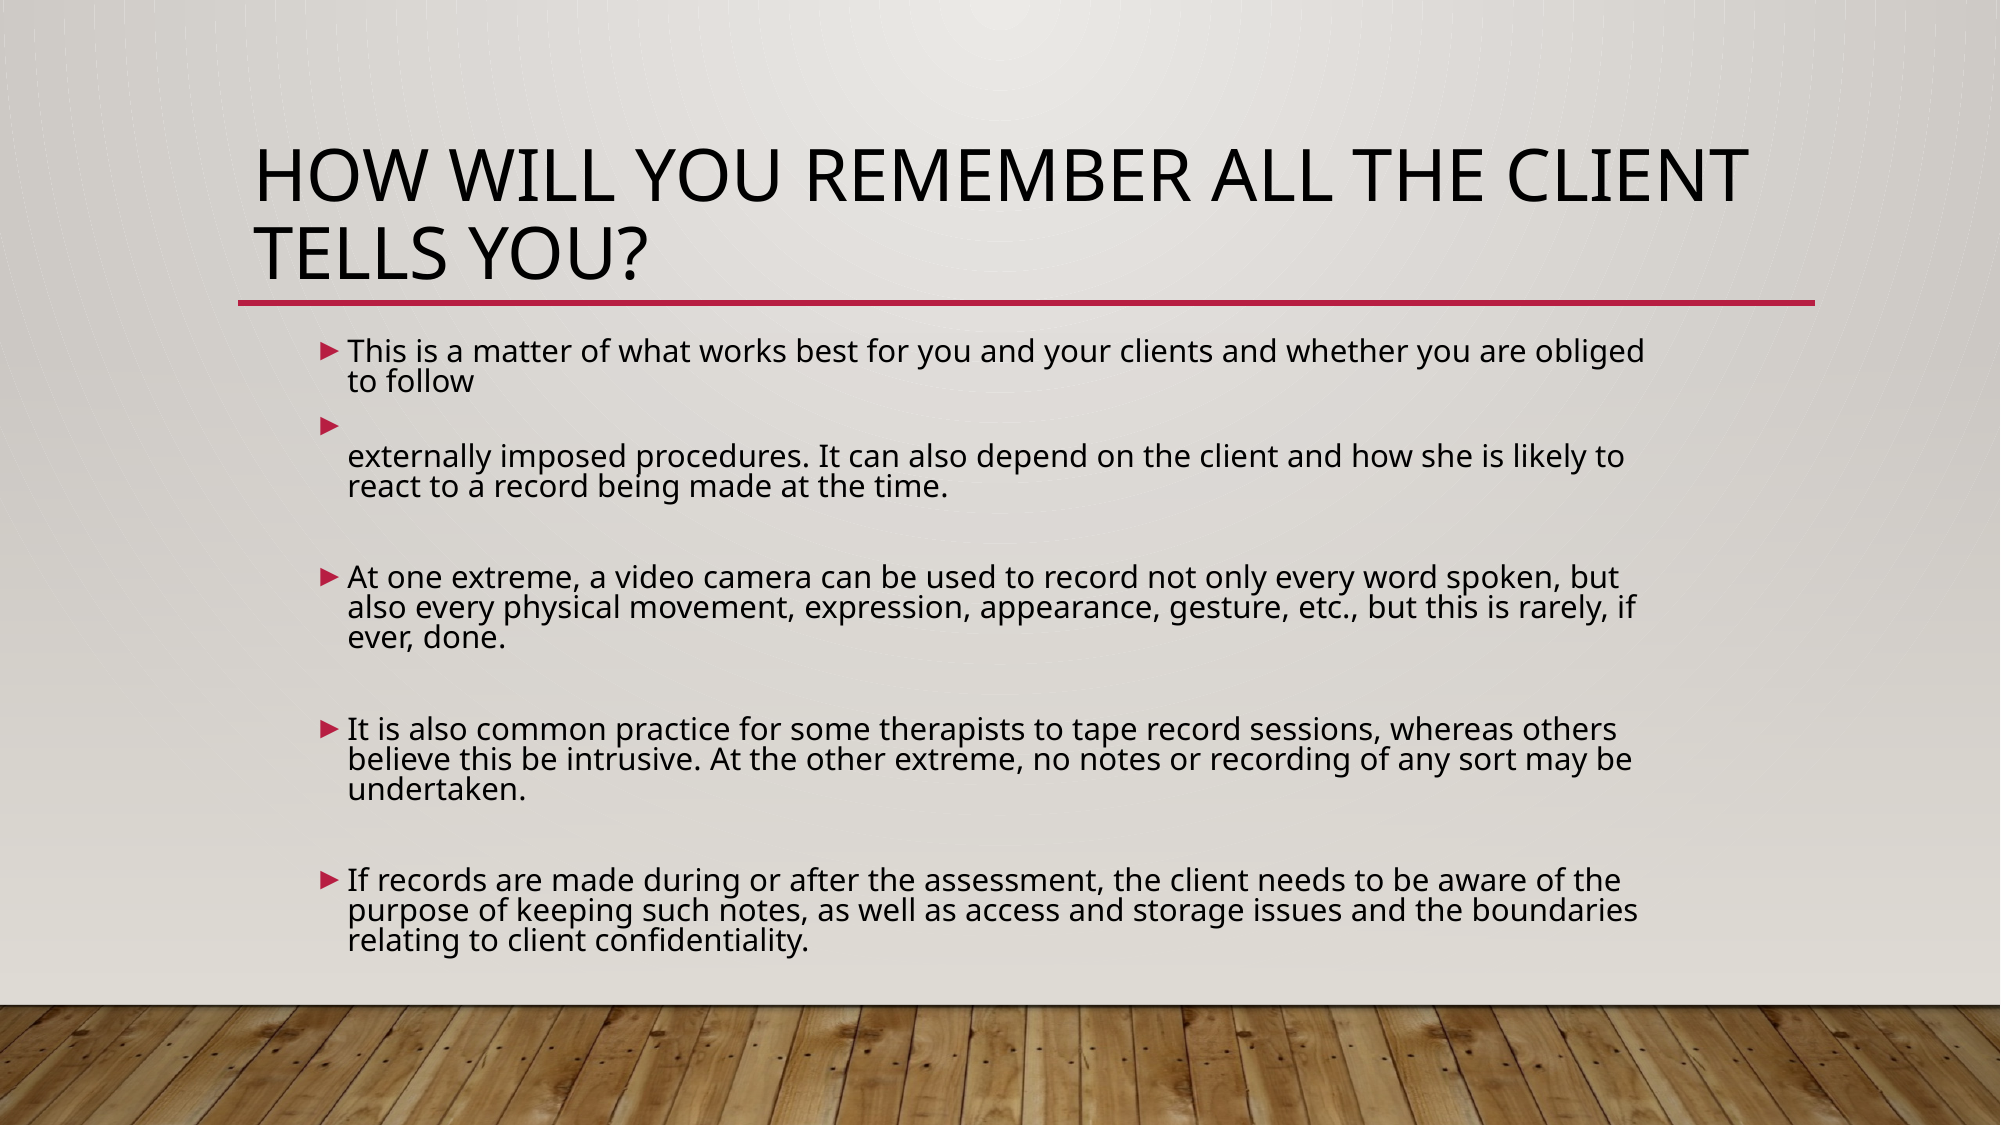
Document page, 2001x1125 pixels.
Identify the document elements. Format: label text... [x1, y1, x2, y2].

title How will you remember all the client tells you? [238, 131, 1814, 305]
picture [0, 1005, 2000, 1125]
list This is a matter of what works best for you and your clients and whether you are obliged to follow externally imposed procedures. It can also depend on the client and how she is likely to react to a record being made at the time. At one extreme, a video camera can be used to record not only every word spoken, but also every physical movement, expression, appearance, gesture, etc., but this is rarely, if ever, done. It is also common practice for some therapists to tape record sessions, whereas others believe this be intrusive. At the other extreme, no notes or recording of any sort may be undertaken. If records are made during or after the assessment, the client needs to be aware of the purpose of keeping such notes, as well as access and storage issues and the boundaries relating to client confidentiality. [299, 330, 1701, 1004]
